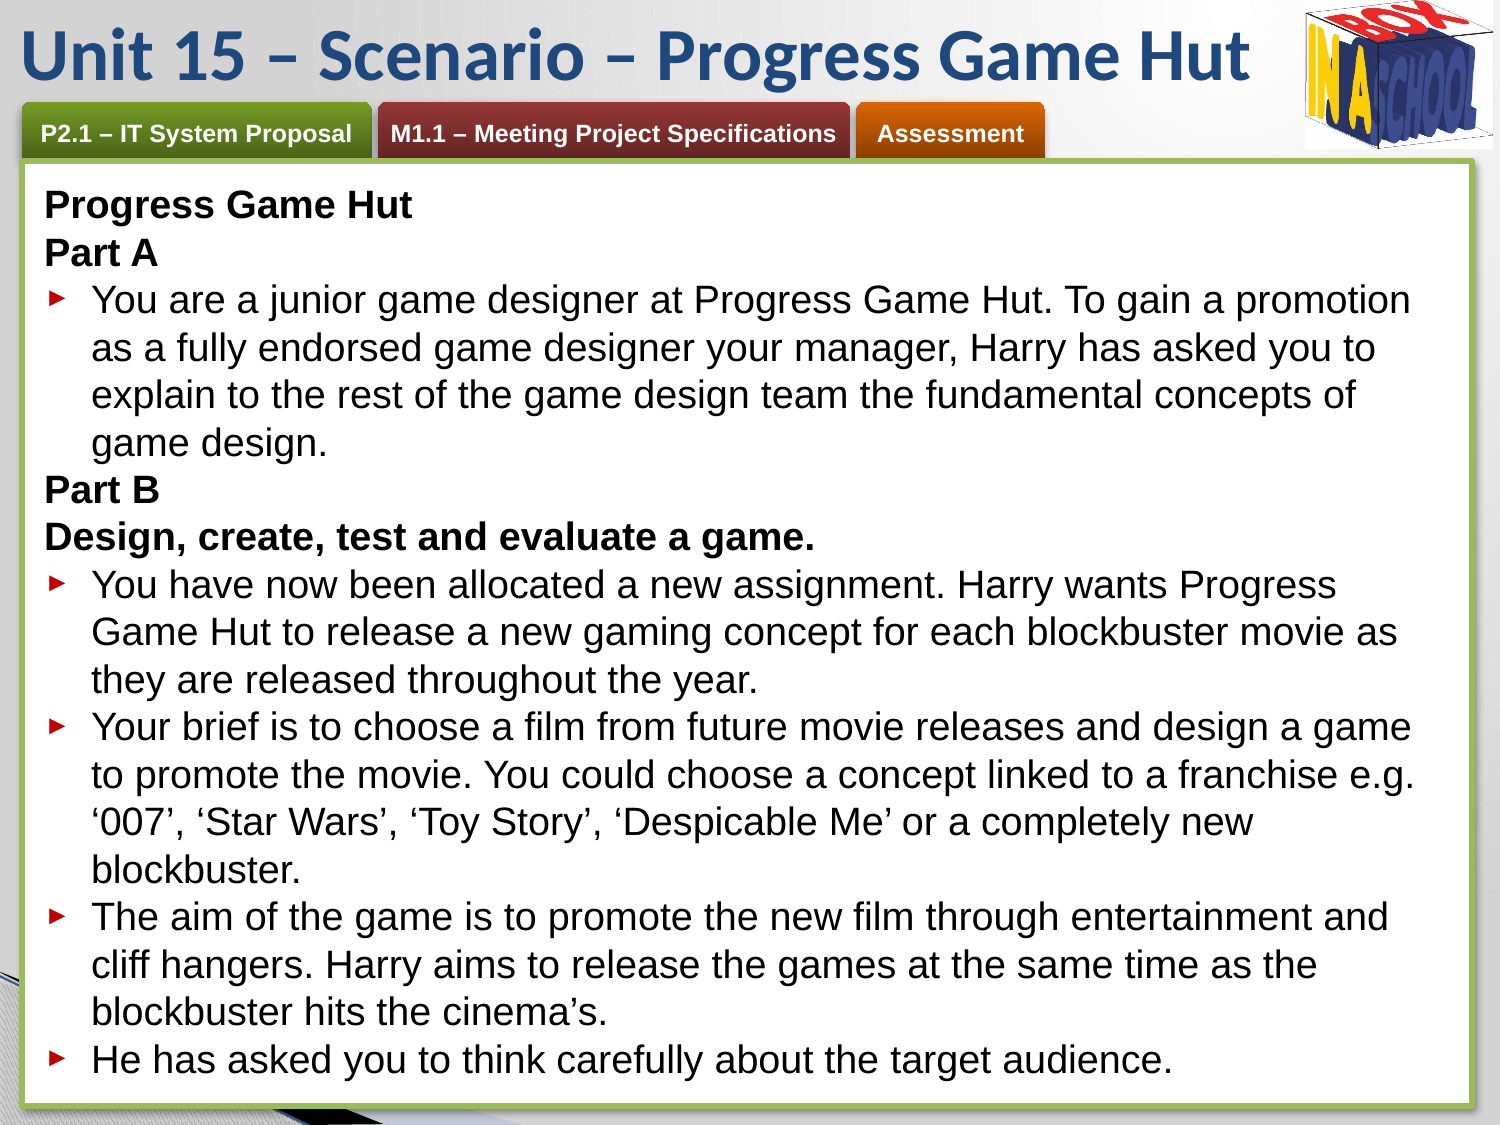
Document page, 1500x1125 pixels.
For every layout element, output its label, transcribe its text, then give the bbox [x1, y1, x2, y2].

picture [281, 1114, 303, 1125]
text_box Unit 15 – Scenario – Progress Game Hut [5, 0, 1306, 102]
picture [1305, 0, 1494, 149]
text_box Progress Game Hut Part A You are a junior game designer at Progress Game Hut. To gain a promotion as a fully endorsed game designer your manager, Harry has asked you to explain to the rest of the game design team the fundamental concepts of game design. Part B Design, create, test and evaluate a game. You have now been allocated a new assignment. Harry wants Progress Game Hut to release a new gaming concept for each blockbuster movie as they are released throughout the year. Your brief is to choose a film from future movie releases and design a game to promote the movie. You could choose a concept linked to a franchise e.g. ‘007’, ‘Star Wars’, ‘Toy Story’, ‘Despicable Me’ or a completely new blockbuster. The aim of the game is to promote the new film through entertainment and cliff hangers. Harry aims to release the games at the same time as the blockbuster hits the cinema’s. He has asked you to think carefully about the target audience. [29, 171, 1459, 1089]
